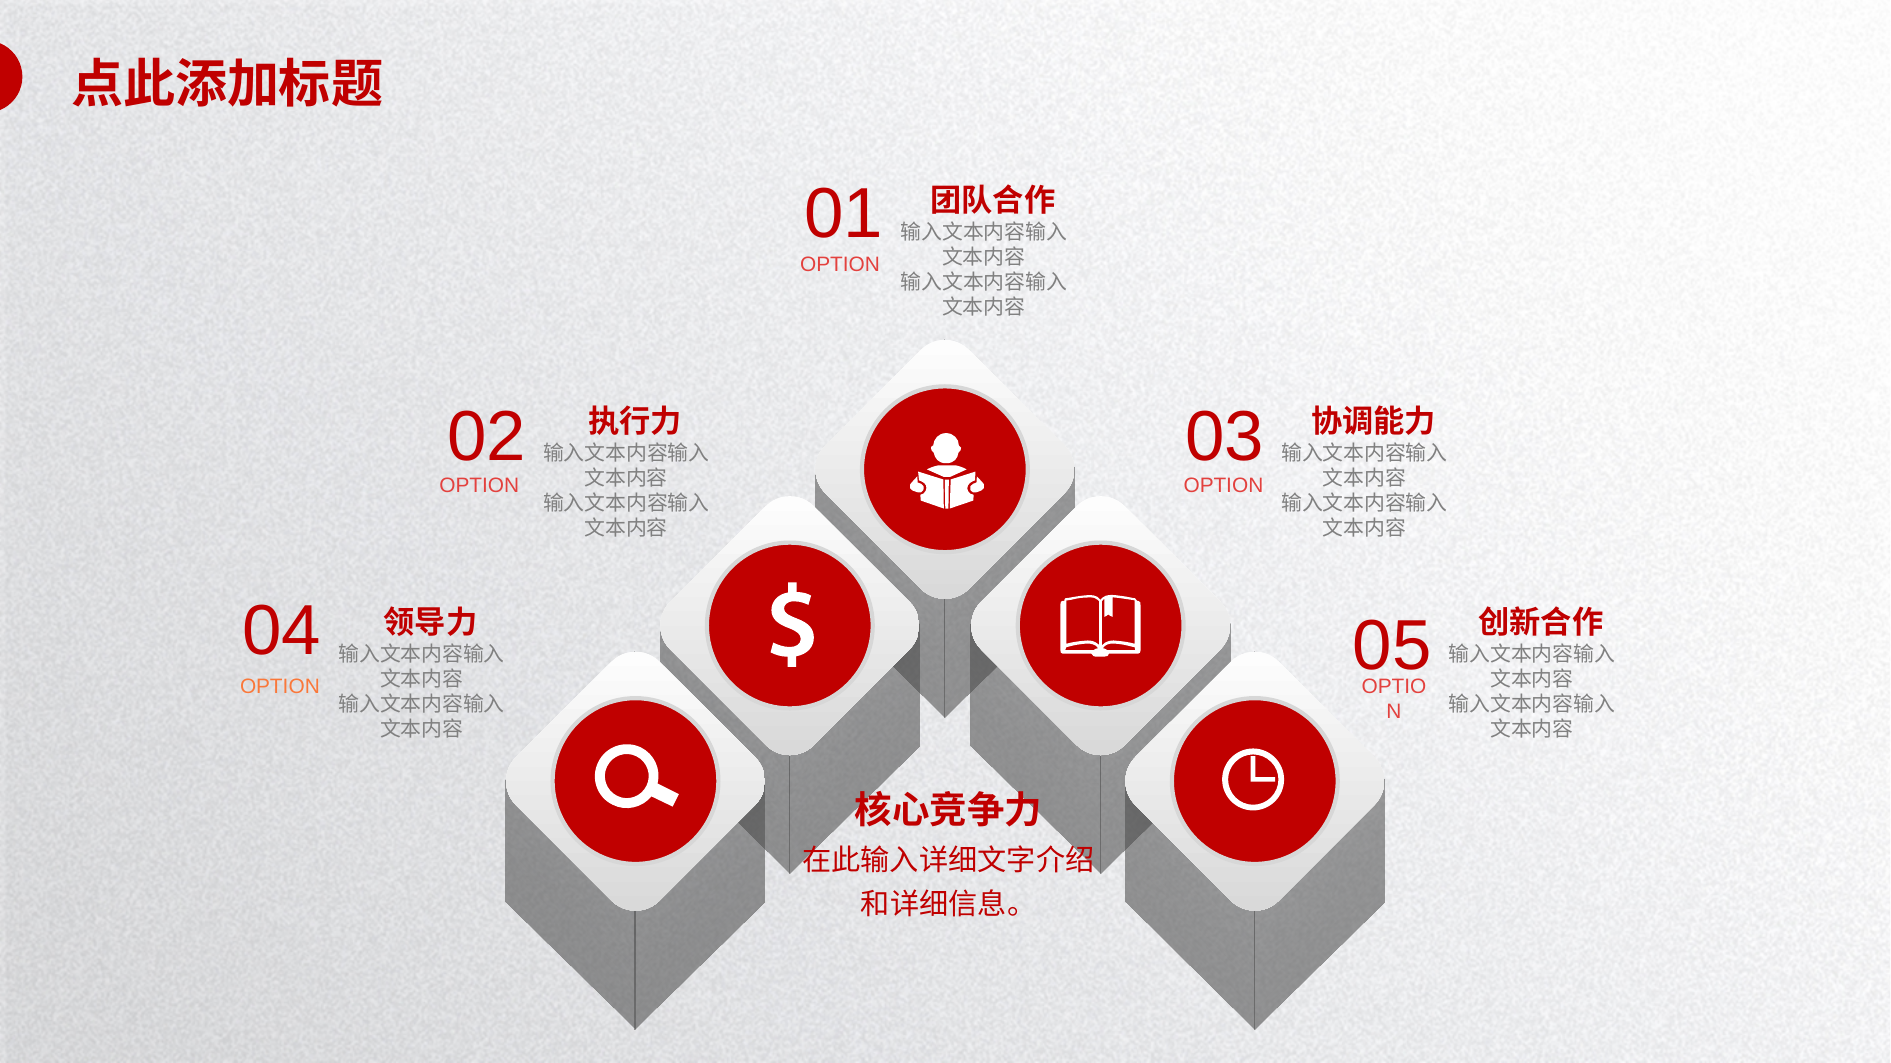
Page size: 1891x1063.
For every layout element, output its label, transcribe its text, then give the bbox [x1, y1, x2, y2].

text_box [505, 339, 1385, 1030]
text_box 点此添加标题 [52, 40, 462, 122]
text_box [1146, 382, 1492, 549]
picture [0, 0, 1891, 1063]
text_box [203, 575, 549, 750]
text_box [0, 40, 23, 114]
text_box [766, 159, 1111, 328]
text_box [1314, 590, 1659, 750]
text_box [408, 382, 754, 549]
